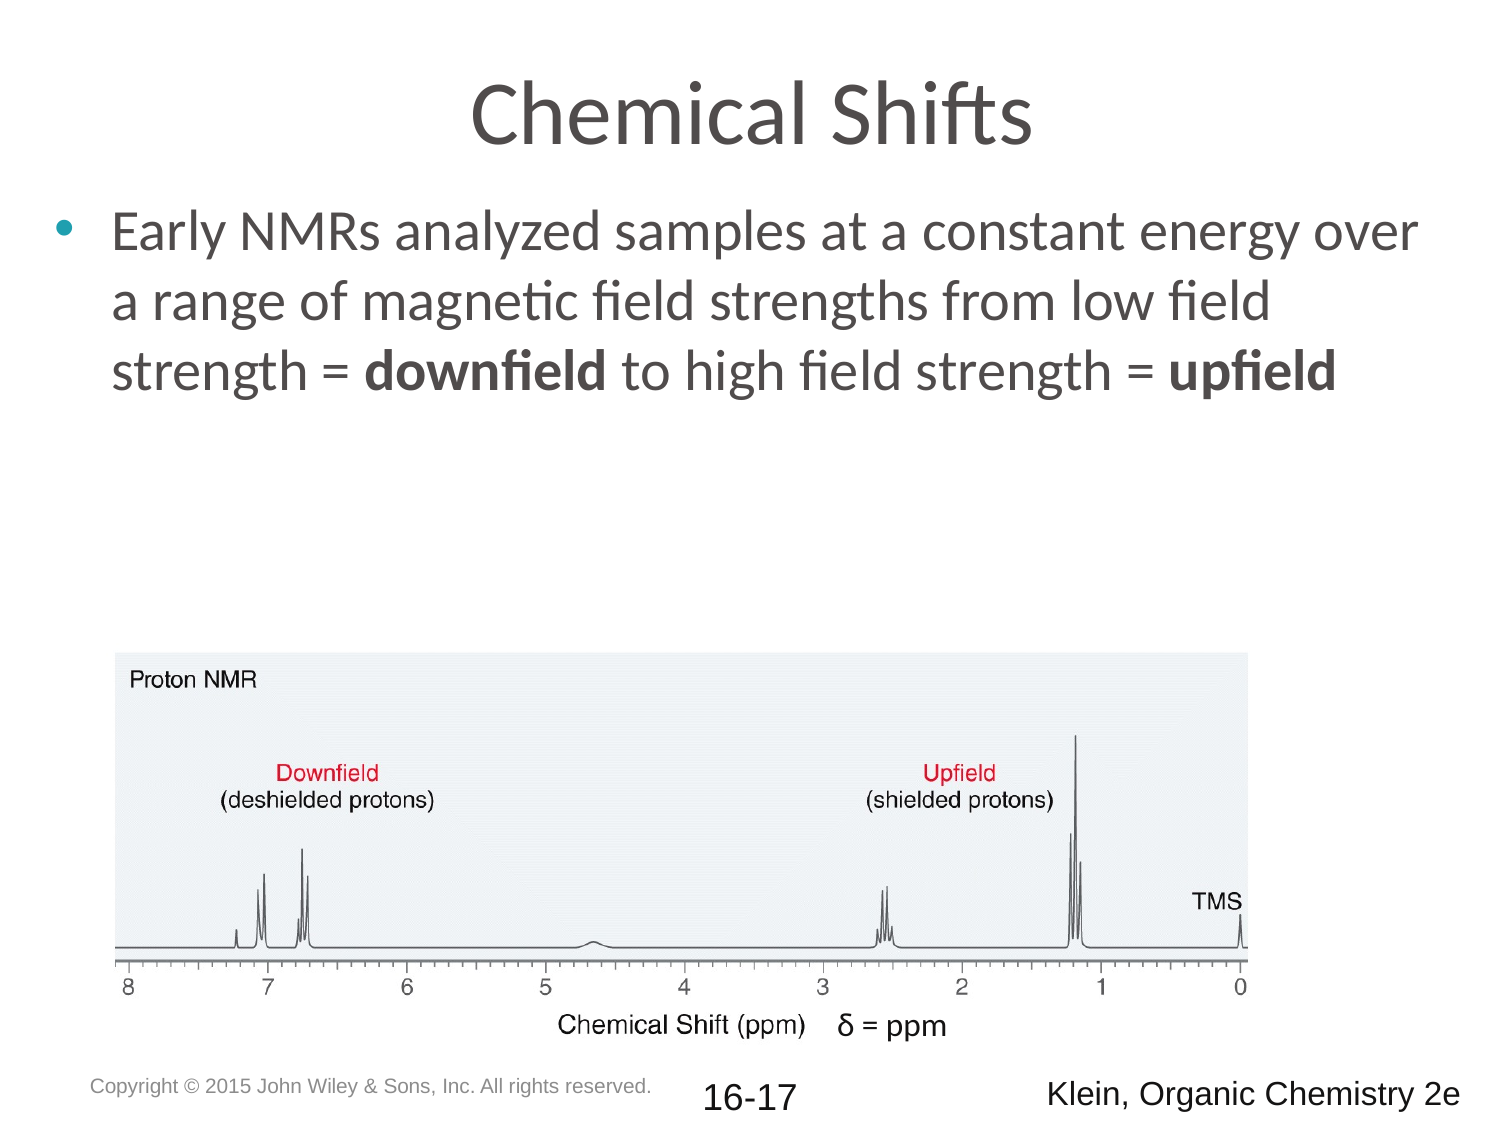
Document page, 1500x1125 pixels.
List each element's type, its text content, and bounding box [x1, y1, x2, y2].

picture [106, 643, 1256, 1048]
slide_number 16-17 [636, 1065, 864, 1125]
slide_number Copyright © 2015 John Wiley & Sons, Inc. All rights reserved. [75, 1065, 636, 1125]
footer Klein, Organic Chemistry 2e [1010, 1065, 1486, 1125]
title Chemical Shifts [154, 31, 1351, 184]
list Early NMRs analyzed samples at a constant energy over a range of magnetic field strengths from low field strength = downfield to high field strength = upfield [39, 184, 1467, 1043]
